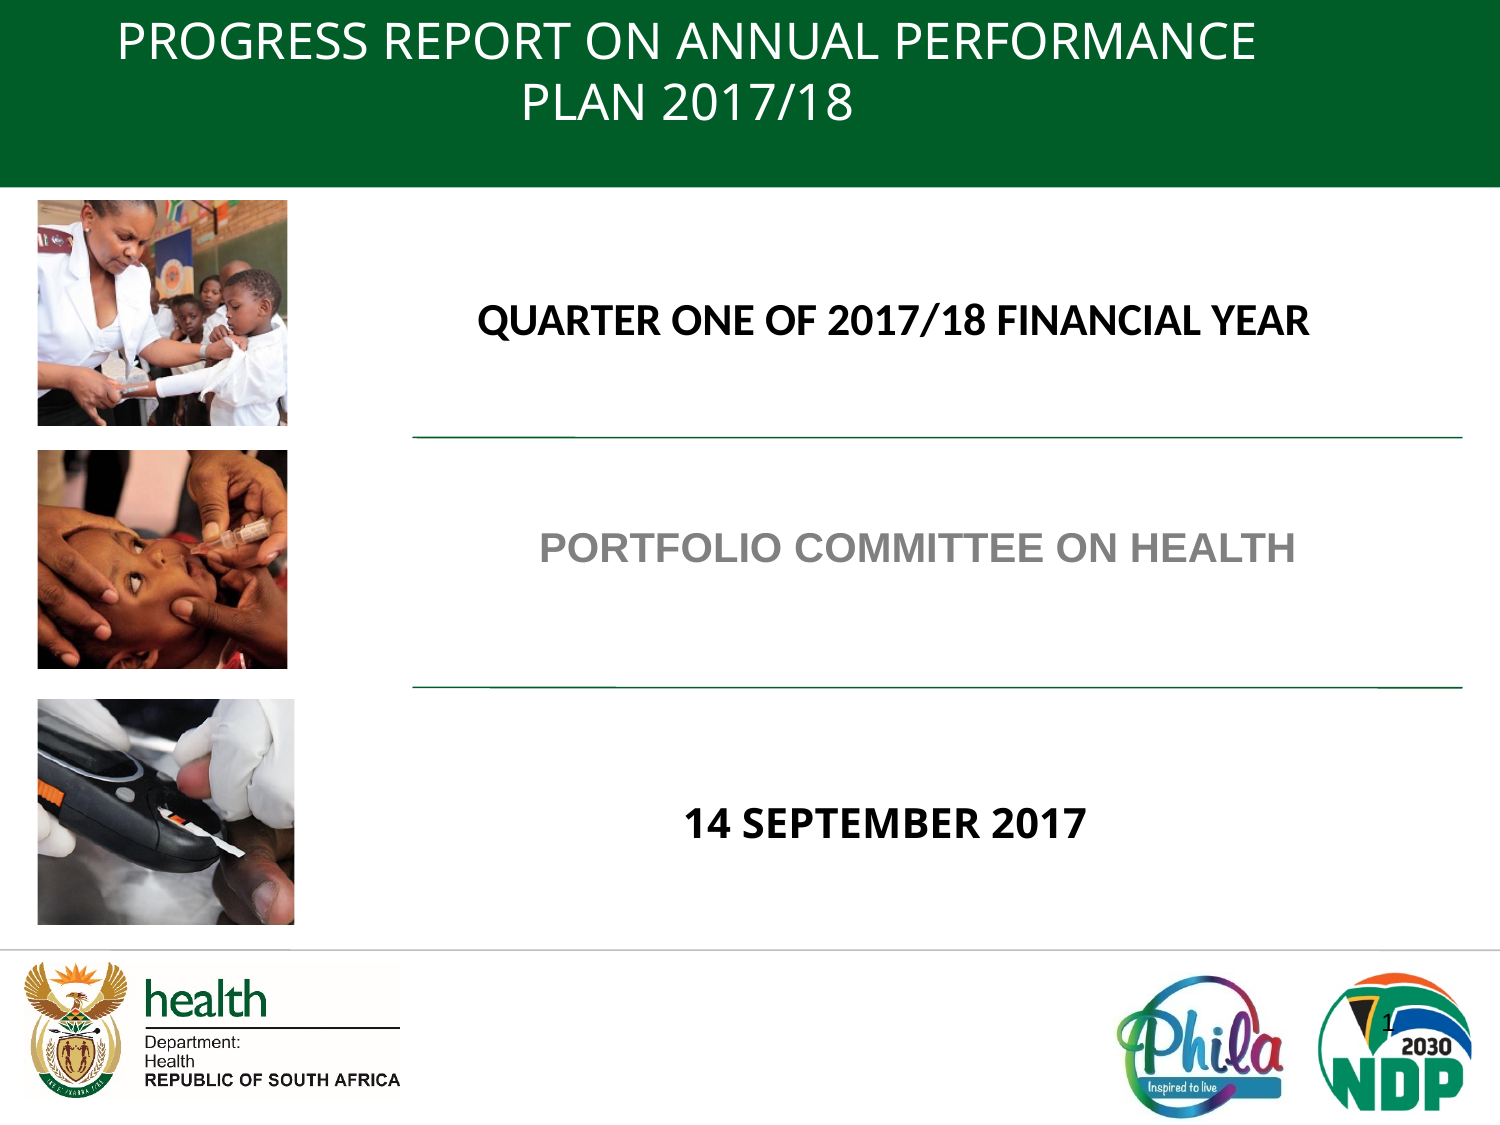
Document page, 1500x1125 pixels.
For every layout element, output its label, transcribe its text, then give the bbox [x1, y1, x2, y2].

text_box QUARTER ONE OF 2017/18 FINANCIAL YEAR [419, 231, 1370, 352]
text_box PORTFOLIO COMMITTEE ON HEALTH [442, 513, 1393, 579]
picture [24, 962, 400, 1098]
picture [1113, 972, 1290, 999]
text_box 14 SEPTEMBER 2017 [410, 789, 1361, 855]
title 1 [726, 999, 1418, 1083]
picture [1113, 1083, 1290, 1122]
picture [37, 699, 295, 925]
picture [37, 200, 288, 426]
text_box PROGRESS REPORT ON ANNUAL PERFORMANCE PLAN 2017/18 [87, 0, 1288, 138]
picture [37, 450, 288, 669]
picture [1312, 962, 1487, 1125]
